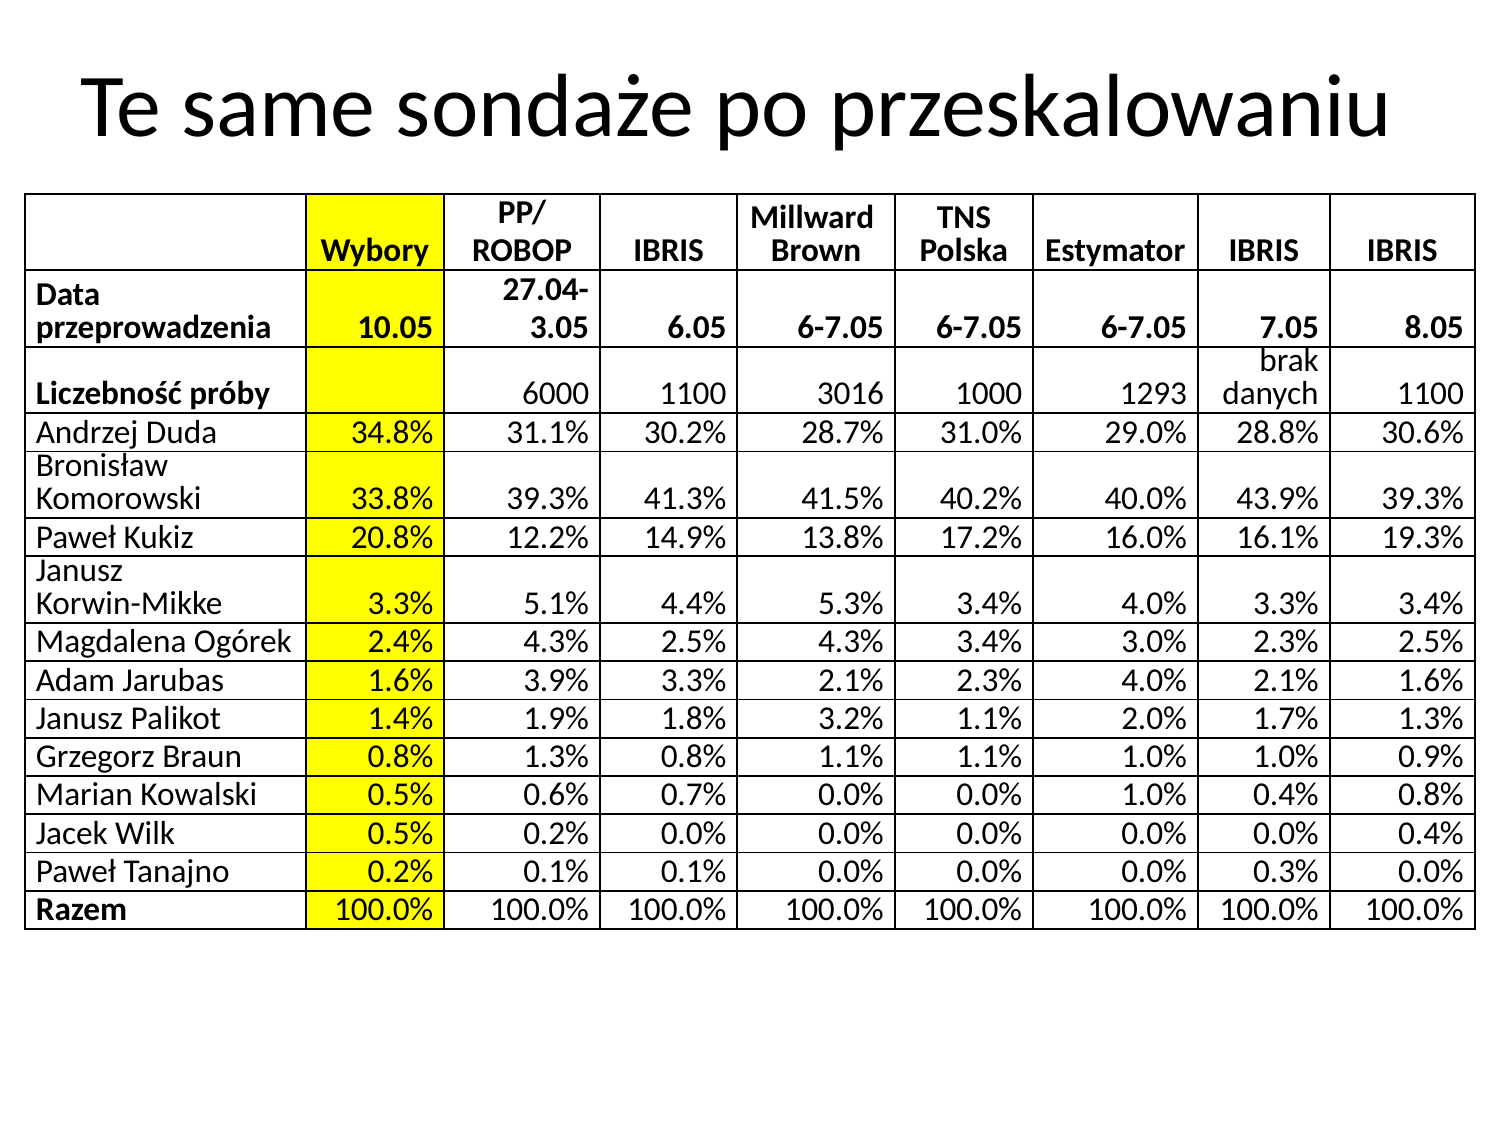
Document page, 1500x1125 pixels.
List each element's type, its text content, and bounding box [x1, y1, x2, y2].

table_cell 3.0% [1034, 624, 1197, 660]
table_cell Paweł Kukiz [26, 519, 305, 555]
table_cell 1.1% [738, 739, 894, 775]
table_cell 100.0% [307, 892, 443, 928]
table_cell 29.0% [1034, 414, 1197, 451]
table_cell 0.5% [307, 815, 443, 852]
title Te same sondaże po przeskalowaniu [62, 37, 1413, 163]
table_cell 13.8% [738, 519, 894, 555]
table_cell 39.3% [445, 452, 599, 517]
table_cell 1.8% [601, 700, 736, 737]
table_cell Bronisław Komorowski [26, 452, 305, 517]
table_cell 6000 [445, 348, 599, 412]
table_cell 1.9% [445, 700, 599, 737]
table_cell 31.1% [445, 414, 599, 451]
table_cell 34.8% [307, 414, 443, 451]
table_cell 6.05 [601, 271, 736, 346]
table_header Estymator [1034, 195, 1197, 269]
table_cell 16.0% [1034, 519, 1197, 555]
table_cell Marian Kowalski [26, 777, 305, 813]
table_cell 39.3% [1331, 452, 1474, 517]
table_cell 1100 [1331, 348, 1474, 412]
table_cell 2.1% [738, 662, 894, 699]
table_cell 1.1% [896, 700, 1032, 737]
table_cell Janusz Palikot [26, 700, 305, 737]
table_header Wybory [307, 195, 443, 269]
table_cell 6-7.05 [1034, 271, 1197, 346]
table_cell 2.5% [1331, 624, 1474, 660]
table_cell Paweł Tanajno [26, 853, 305, 890]
table_cell Razem [26, 892, 305, 928]
table_cell 3.4% [1331, 557, 1474, 622]
table_cell 2.0% [1034, 700, 1197, 737]
table_cell 4.4% [601, 557, 736, 622]
table_cell 100.0% [445, 892, 599, 928]
table_cell 4.3% [738, 624, 894, 660]
table_cell 1.1% [896, 739, 1032, 775]
table_cell 100.0% [1199, 892, 1329, 928]
table_cell 0.4% [1331, 815, 1474, 852]
table_cell 28.7% [738, 414, 894, 451]
table_cell 31.0% [896, 414, 1032, 451]
table_cell 0.7% [601, 777, 736, 813]
table_cell 30.6% [1331, 414, 1474, 451]
table_cell 0.0% [896, 777, 1032, 813]
table_cell 4.3% [445, 624, 599, 660]
table_cell 6-7.05 [896, 271, 1032, 346]
table_cell 17.2% [896, 519, 1032, 555]
table_cell 4.0% [1034, 662, 1197, 699]
table_cell 1.6% [1331, 662, 1474, 699]
table_header IBRIS [601, 195, 736, 269]
table_cell 43.9% [1199, 452, 1329, 517]
table_cell 40.0% [1034, 452, 1197, 517]
table_cell 0.6% [445, 777, 599, 813]
table_cell 3016 [738, 348, 894, 412]
table_cell 0.2% [307, 853, 443, 890]
table_cell 0.0% [896, 815, 1032, 852]
table_cell 7.05 [1199, 271, 1329, 346]
table_cell 5.1% [445, 557, 599, 622]
table_cell 0.0% [1034, 853, 1197, 890]
table_cell Grzegorz Braun [26, 739, 305, 775]
table_header IBRIS [1199, 195, 1329, 269]
table_cell 3.3% [307, 557, 443, 622]
table_cell 28.8% [1199, 414, 1329, 451]
table_cell 0.0% [738, 777, 894, 813]
table_cell 19.3% [1331, 519, 1474, 555]
table_cell 0.8% [307, 739, 443, 775]
table_cell 8.05 [1331, 271, 1474, 346]
table_cell Magdalena Ogórek [26, 624, 305, 660]
table_cell 33.8% [307, 452, 443, 517]
table_cell 3.3% [601, 662, 736, 699]
table_cell 2.3% [1199, 624, 1329, 660]
table_cell 100.0% [896, 892, 1032, 928]
table_cell 0.3% [1199, 853, 1329, 890]
table_cell 0.2% [445, 815, 599, 852]
table_cell 1.7% [1199, 700, 1329, 737]
table_cell 6-7.05 [738, 271, 894, 346]
table_cell 4.0% [1034, 557, 1197, 622]
table_cell 0.5% [307, 777, 443, 813]
table_header TNS Polska [896, 195, 1032, 269]
table_cell 1.0% [1034, 777, 1197, 813]
table_cell 30.2% [601, 414, 736, 451]
table_cell 41.5% [738, 452, 894, 517]
table_cell 100.0% [601, 892, 736, 928]
table_cell 2.5% [601, 624, 736, 660]
table_cell 100.0% [1034, 892, 1197, 928]
table_cell 16.1% [1199, 519, 1329, 555]
table_cell 3.2% [738, 700, 894, 737]
table_cell [307, 348, 443, 412]
table_cell 0.0% [896, 853, 1032, 890]
table_cell 3.4% [896, 557, 1032, 622]
table_cell 0.1% [445, 853, 599, 890]
table_cell 1.3% [445, 739, 599, 775]
table_cell 0.0% [738, 853, 894, 890]
table_header [26, 195, 305, 269]
table_cell 5.3% [738, 557, 894, 622]
table_cell Adam Jarubas [26, 662, 305, 699]
table_cell 3.9% [445, 662, 599, 699]
table_cell 0.8% [601, 739, 736, 775]
table_cell 1.0% [1034, 739, 1197, 775]
table_cell 20.8% [307, 519, 443, 555]
table_header IBRIS [1331, 195, 1474, 269]
table_cell 3.3% [1199, 557, 1329, 622]
table_cell 0.0% [1331, 853, 1474, 890]
table_cell 2.4% [307, 624, 443, 660]
table_cell Data przeprowadzenia [26, 271, 305, 346]
table_cell 41.3% [601, 452, 736, 517]
table_cell 100.0% [738, 892, 894, 928]
table_cell Jacek Wilk [26, 815, 305, 852]
table_cell 12.2% [445, 519, 599, 555]
table_cell 27.04-3.05 [445, 271, 599, 346]
table_cell Andrzej Duda [26, 414, 305, 451]
table_cell 0.0% [601, 815, 736, 852]
table_cell 1000 [896, 348, 1032, 412]
table_cell 1293 [1034, 348, 1197, 412]
table_cell 100.0% [1331, 892, 1474, 928]
table_cell Janusz Korwin-Mikke [26, 557, 305, 622]
table_cell 2.3% [896, 662, 1032, 699]
table_cell 10.05 [307, 271, 443, 346]
table_header PP/ ROBOP [445, 195, 599, 269]
table_cell Liczebność próby [26, 348, 305, 412]
table_cell 0.4% [1199, 777, 1329, 813]
table_cell 0.9% [1331, 739, 1474, 775]
table_cell 0.8% [1331, 777, 1474, 813]
table_cell 3.4% [896, 624, 1032, 660]
table_cell brak danych [1199, 348, 1329, 412]
table_cell 2.1% [1199, 662, 1329, 699]
table_cell 1.6% [307, 662, 443, 699]
table_cell 0.0% [1199, 815, 1329, 852]
table_cell 1.3% [1331, 700, 1474, 737]
table_cell 1100 [601, 348, 736, 412]
table_cell 1.0% [1199, 739, 1329, 775]
table_cell 0.1% [601, 853, 736, 890]
table_cell 14.9% [601, 519, 736, 555]
table_cell 40.2% [896, 452, 1032, 517]
table_header Millward Brown [738, 195, 894, 269]
table_cell 1.4% [307, 700, 443, 737]
table_cell 0.0% [1034, 815, 1197, 852]
table_cell 0.0% [738, 815, 894, 852]
